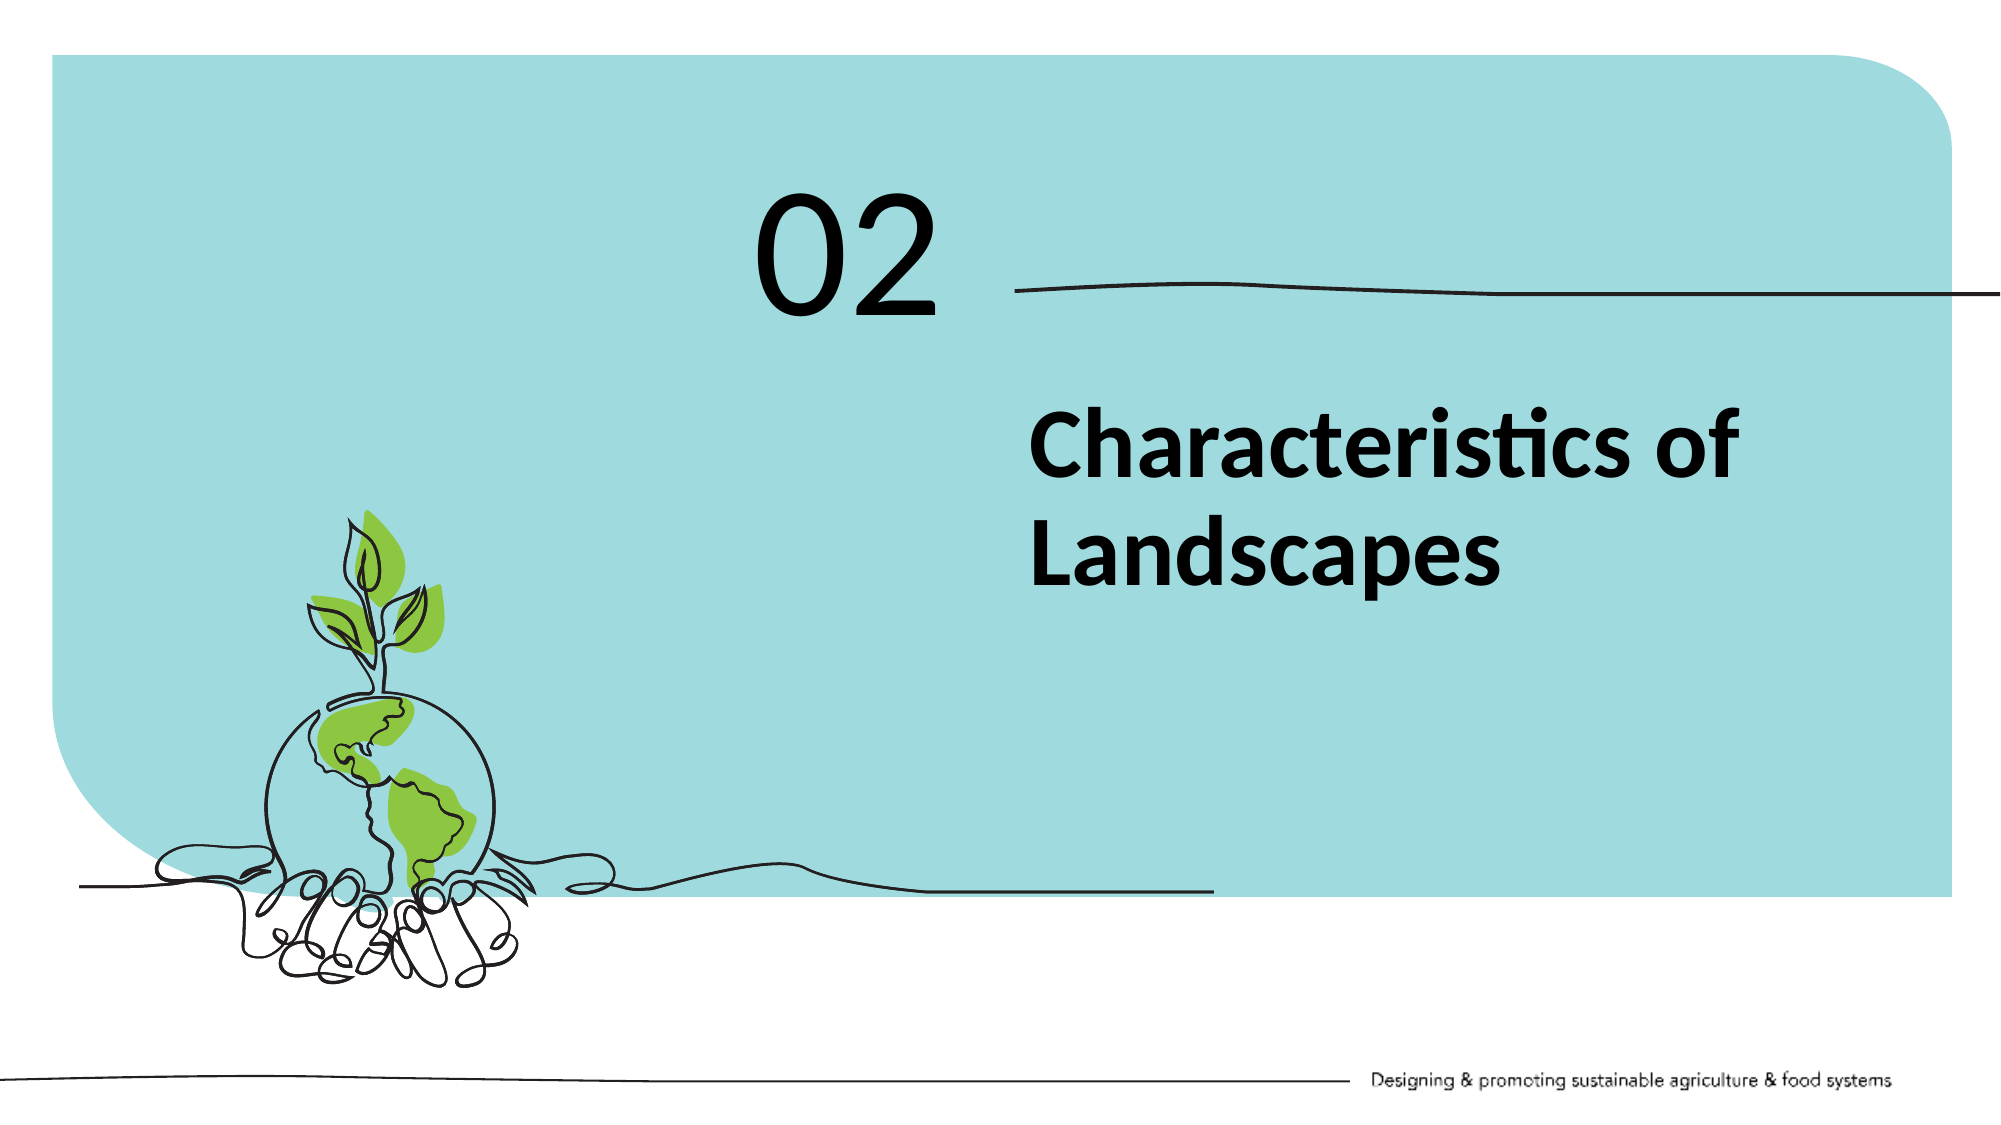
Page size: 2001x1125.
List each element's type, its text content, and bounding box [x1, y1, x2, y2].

picture [1332, 1063, 1914, 1105]
list Characteristics of Landscapes [1014, 384, 2000, 888]
list 02 [738, 146, 1078, 242]
